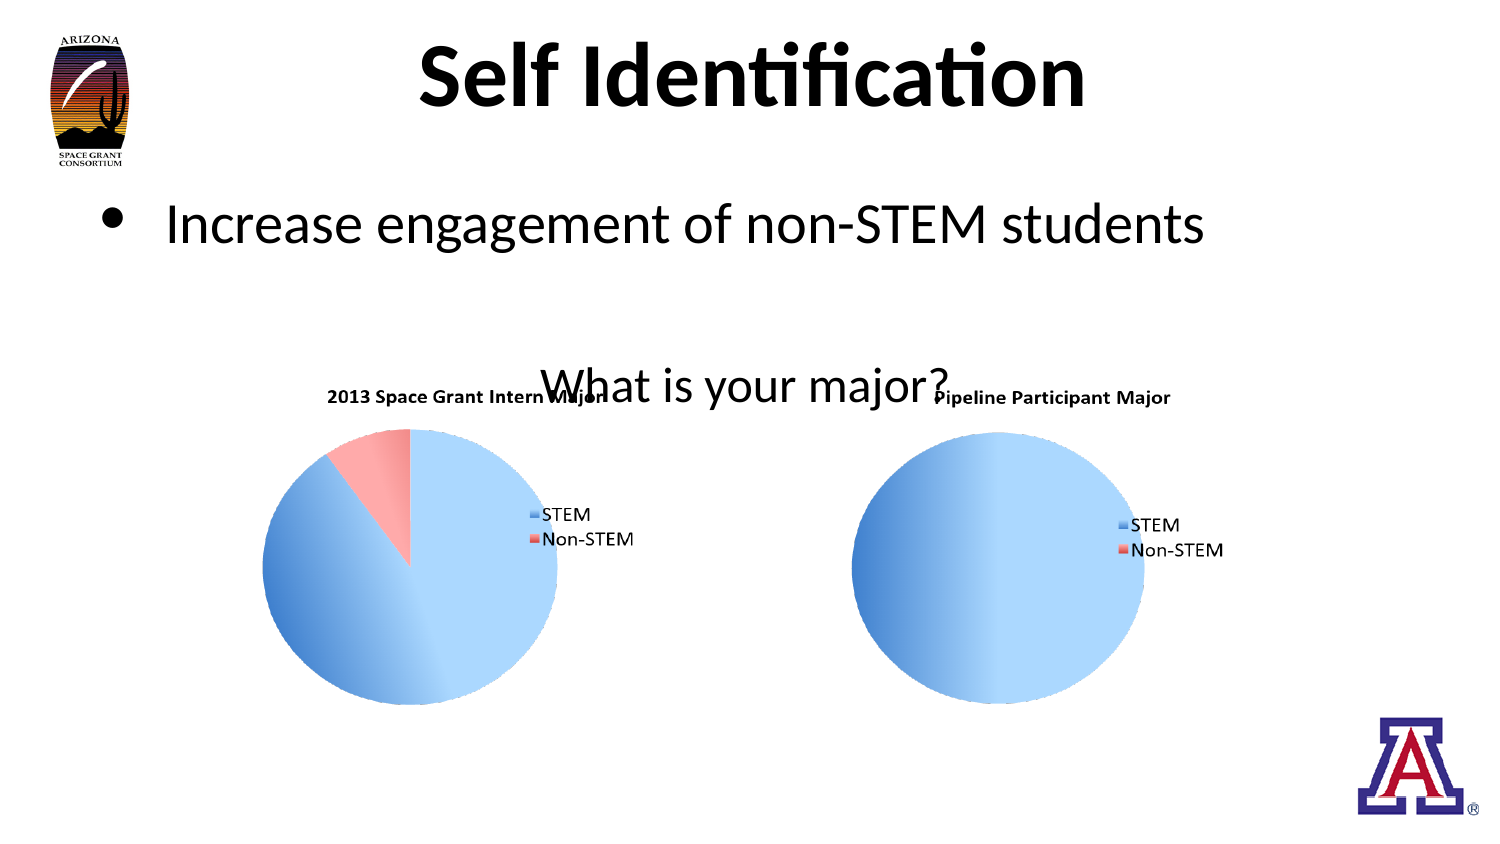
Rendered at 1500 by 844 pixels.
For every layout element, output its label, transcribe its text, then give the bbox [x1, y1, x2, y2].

picture [837, 383, 1278, 728]
title Self Identification [78, 0, 1429, 141]
list Increase engagement of non-STEM students What is your major? [75, 178, 1425, 317]
picture [249, 382, 689, 726]
picture [34, 35, 146, 169]
picture [1354, 714, 1479, 819]
